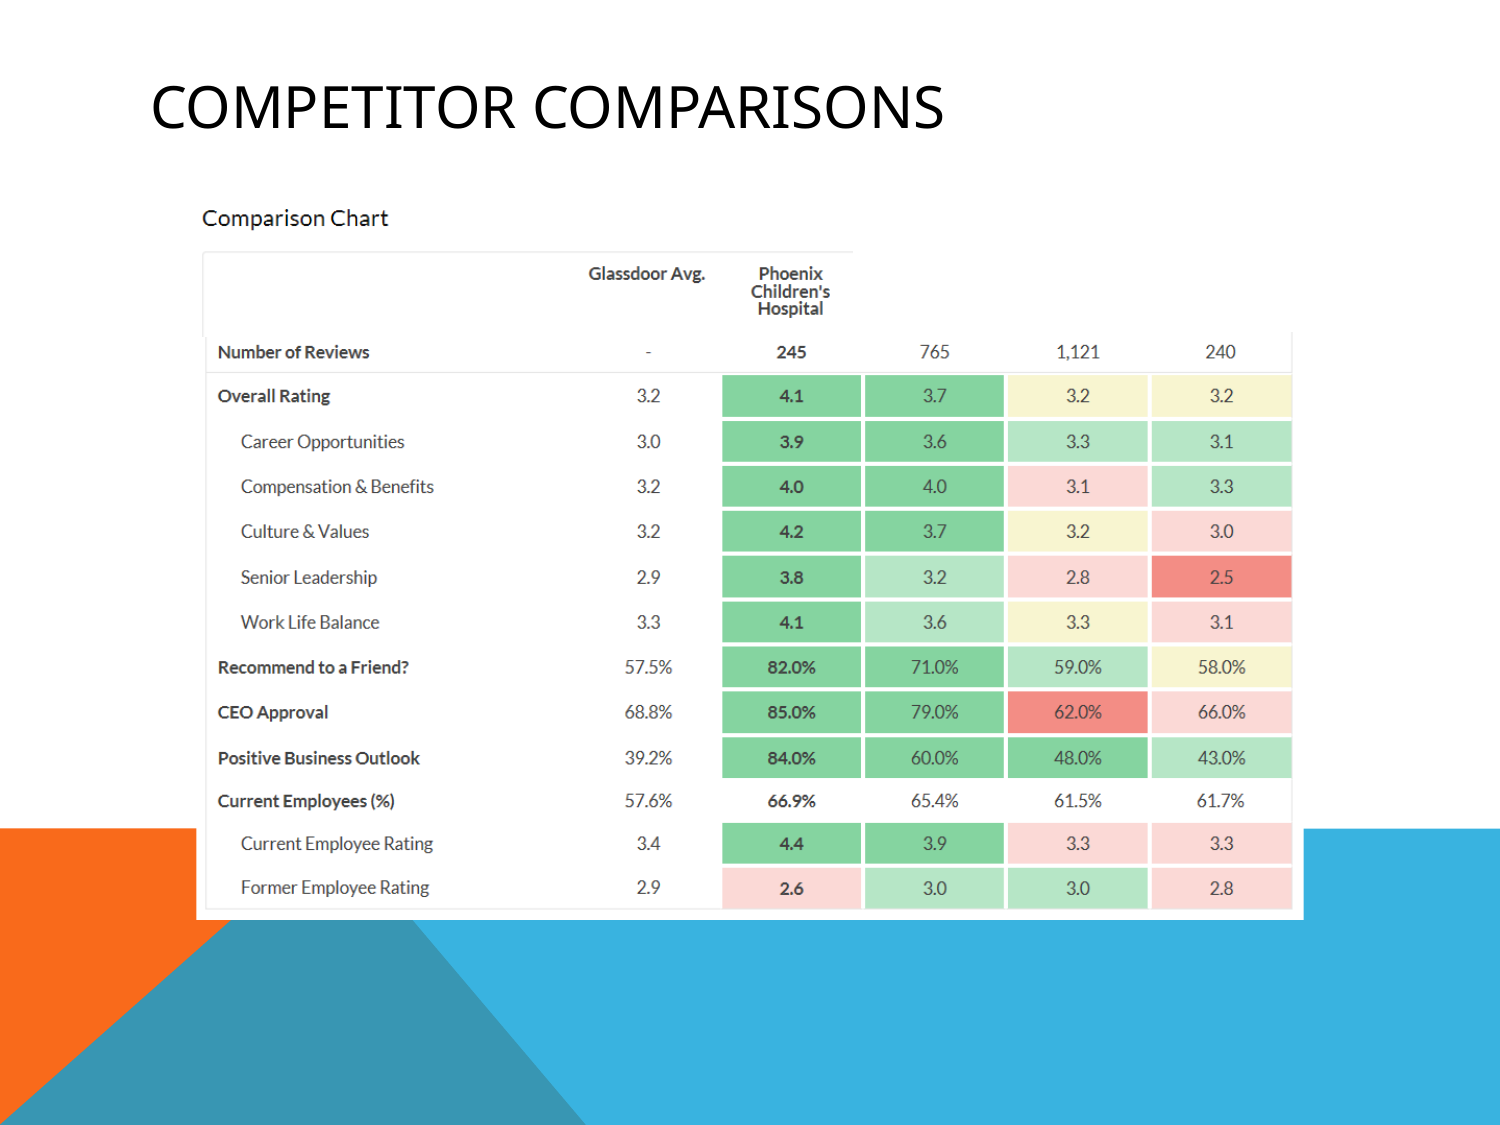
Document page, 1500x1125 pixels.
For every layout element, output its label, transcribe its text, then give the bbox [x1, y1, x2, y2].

title Competitor Comparisons [135, 60, 1369, 150]
picture [196, 188, 1304, 920]
